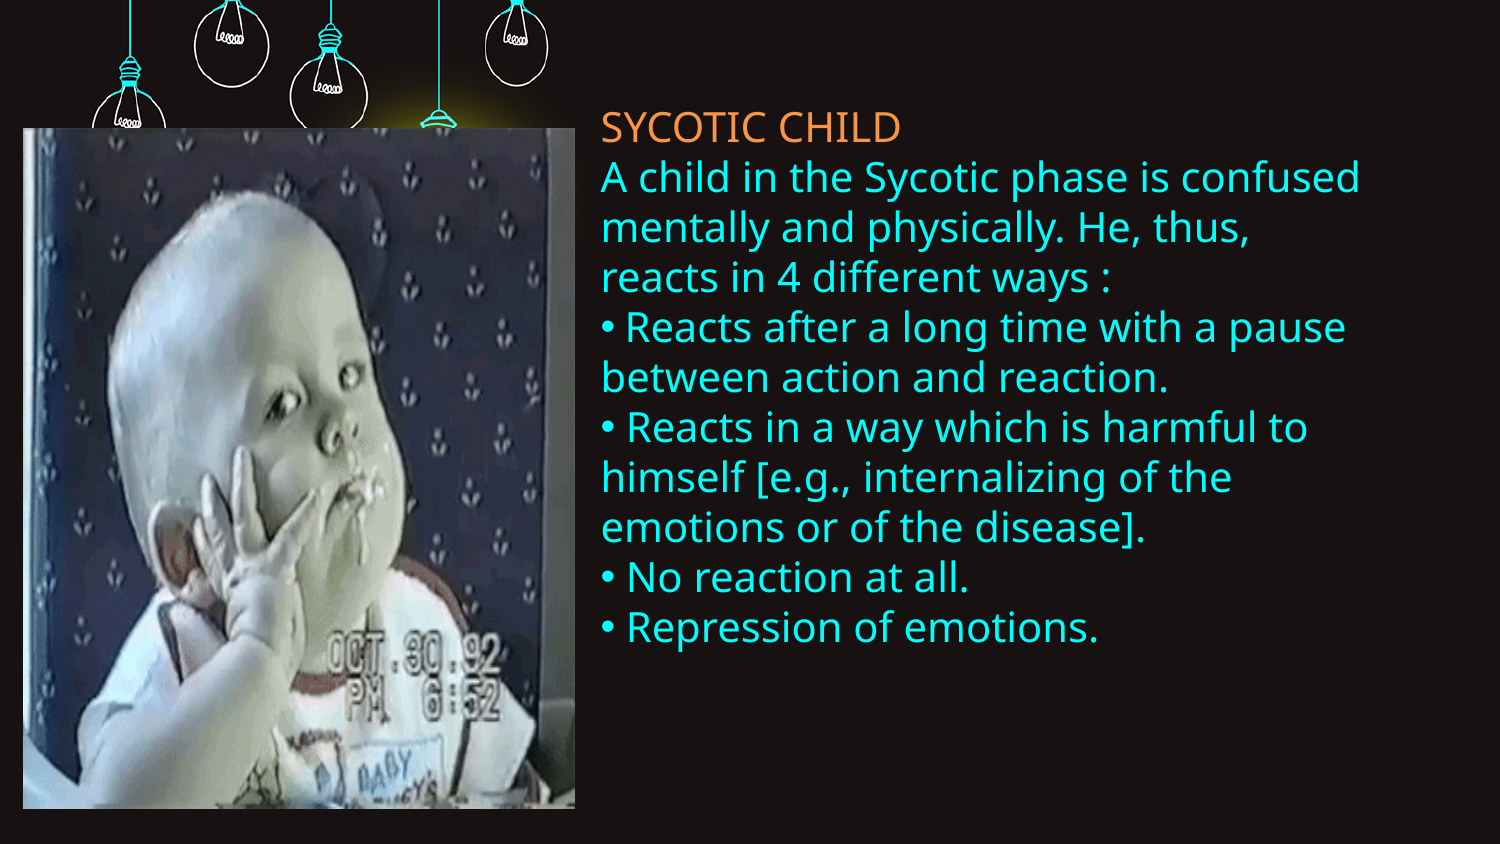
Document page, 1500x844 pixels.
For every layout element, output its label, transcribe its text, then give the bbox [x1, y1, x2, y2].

picture [0, 0, 1500, 844]
text_box SYCOTIC CHILD A child in the Sycotic phase is confused mentally and physically. He, thus, reacts in 4 different ways : Reacts after a long time with a pause between action and reaction. Reacts in a way which is harmful to himself [e.g., internalizing of the emotions or of the disease]. No reaction at all. Repression of emotions. [585, 93, 1395, 709]
